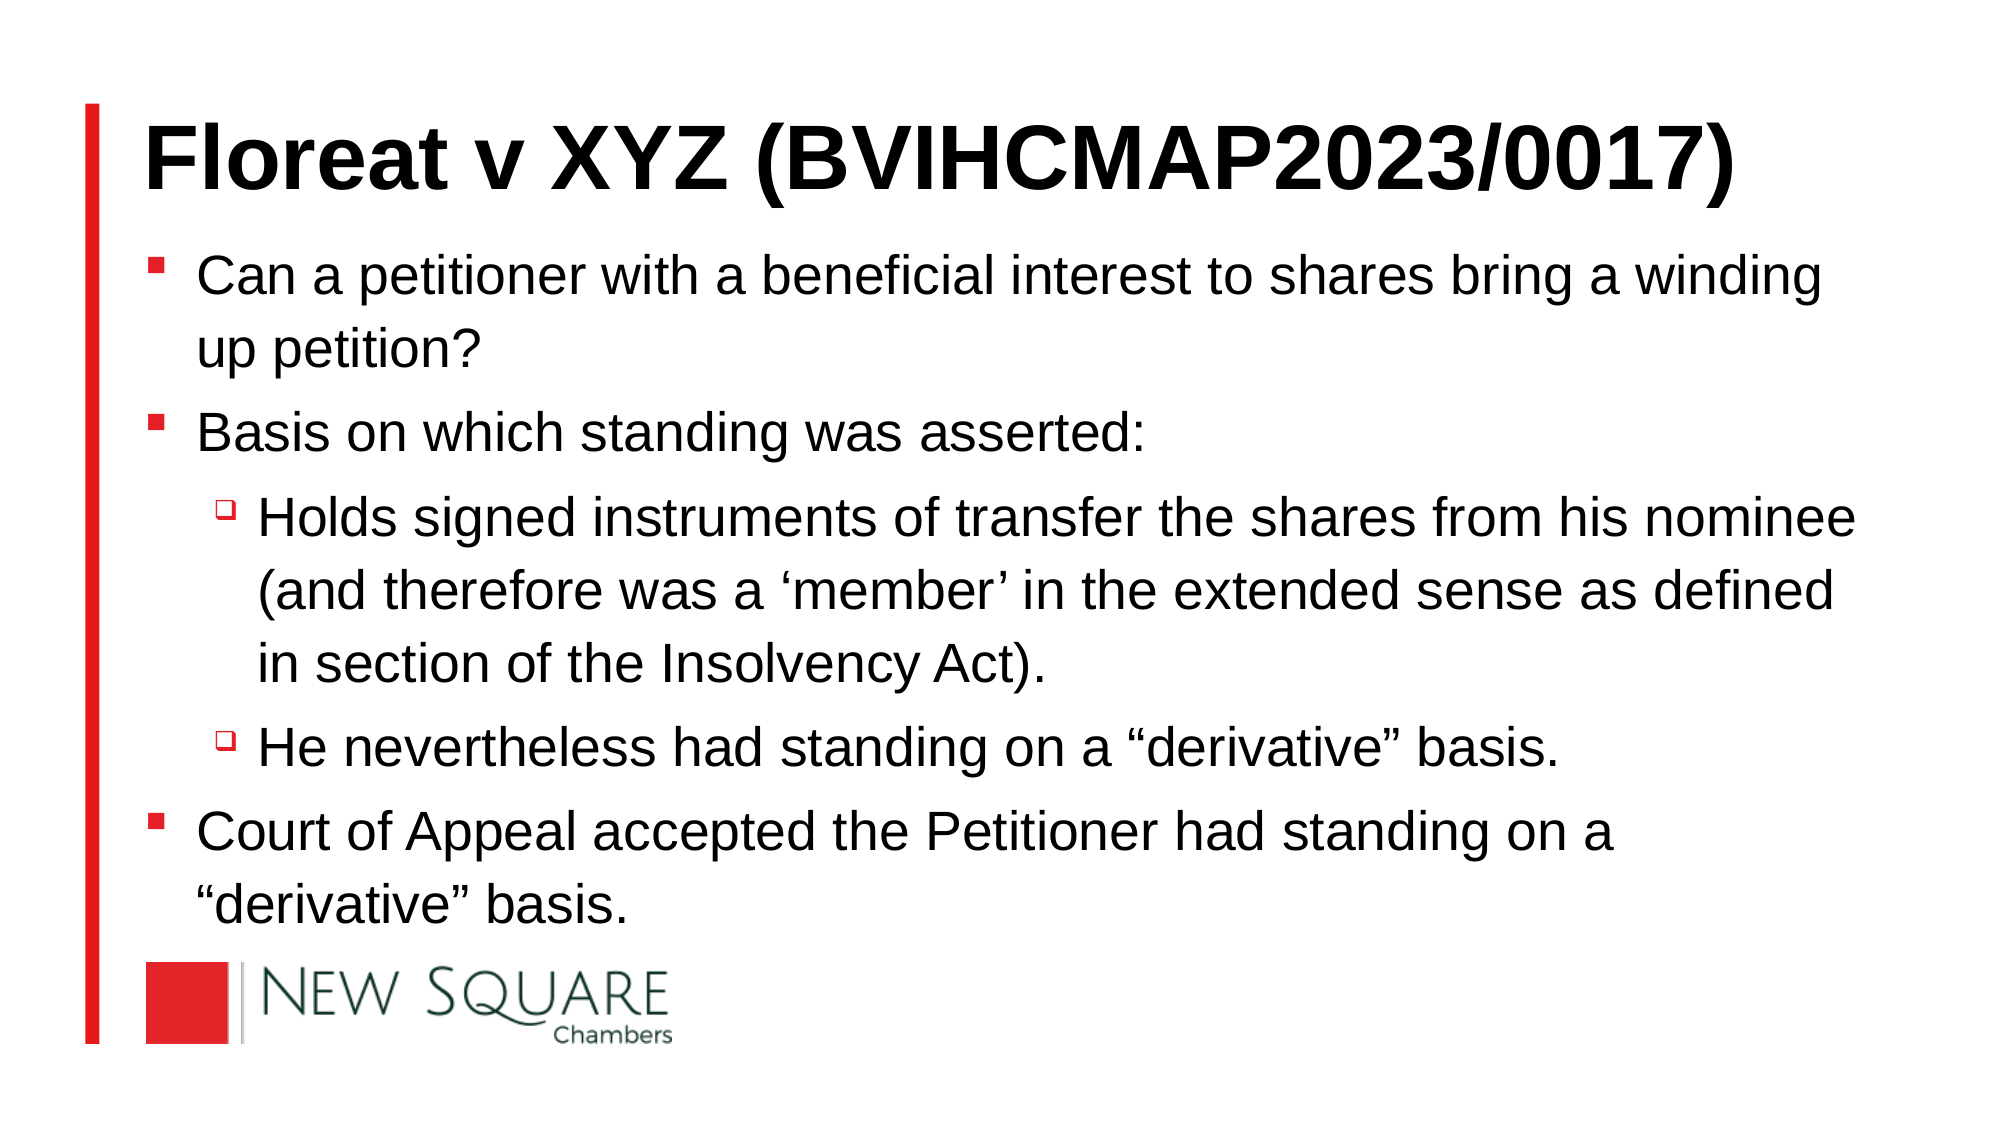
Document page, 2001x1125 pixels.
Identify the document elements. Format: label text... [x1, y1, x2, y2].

title Floreat v XYZ (BVIHCMAP2023/0017) [128, 45, 2000, 262]
list Can a petitioner with a beneficial interest to shares bring a winding up petition? Basis on which standing was asserted: Holds signed instruments of transfer the shares from his nominee (and therefore was a ‘member’ in the extended sense as defined in section of the Insolvency Act). He nevertheless had standing on a “derivative” basis. Court of Appeal accepted the Petitioner had standing on a “derivative” basis. [128, 224, 1900, 945]
picture [146, 962, 672, 1044]
